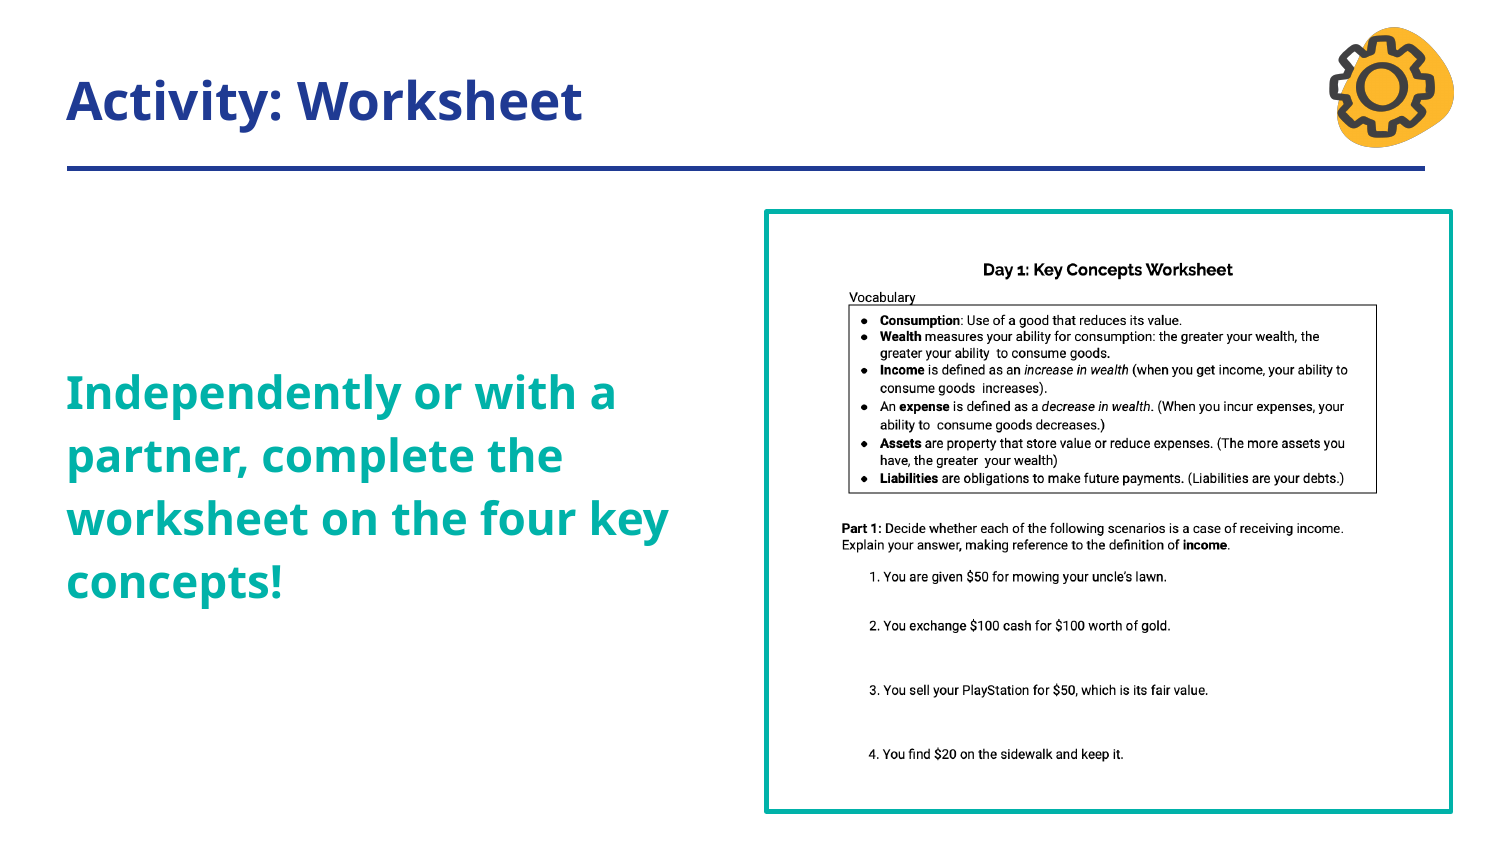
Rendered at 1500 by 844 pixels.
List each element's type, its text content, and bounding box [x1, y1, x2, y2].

picture [1299, 26, 1465, 169]
title Activity: Worksheet [51, 52, 1294, 147]
text_box Independently or with a partner, complete the worksheet on the four key concepts! [51, 340, 757, 623]
picture [768, 213, 1450, 810]
